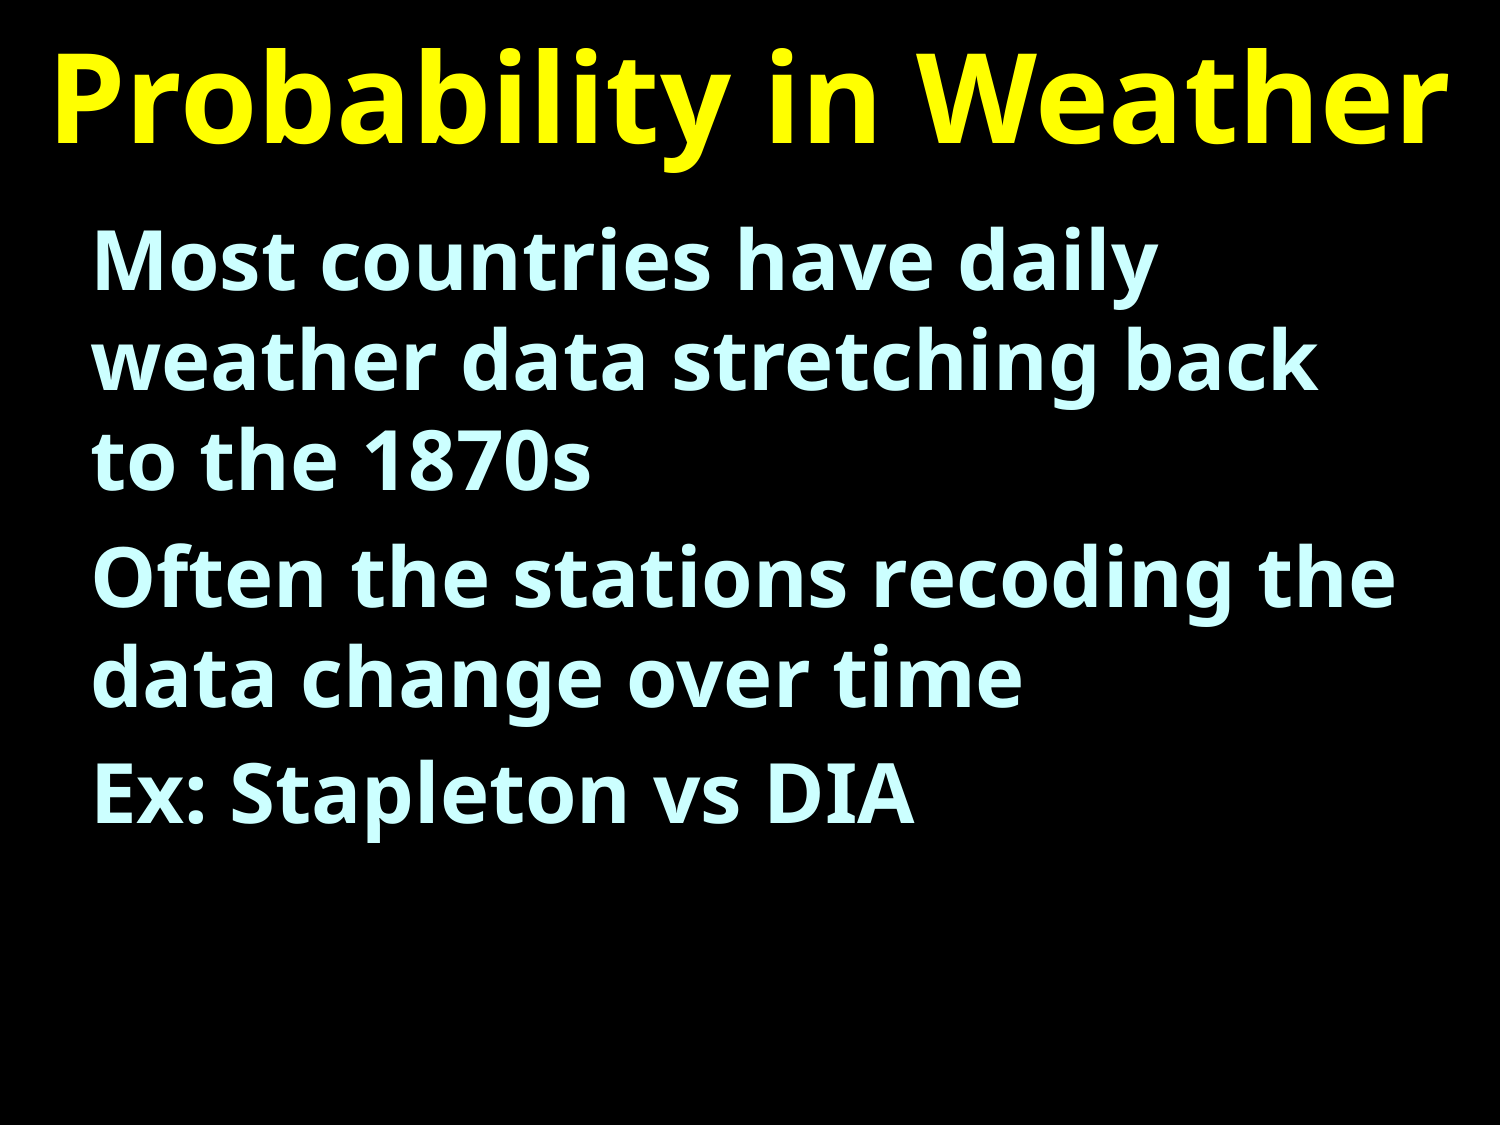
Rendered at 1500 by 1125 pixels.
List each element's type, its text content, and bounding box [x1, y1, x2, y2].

list Most countries have daily weather data stretching back to the 1870s Often the stations recoding the data change over time Ex: Stapleton vs DIA [75, 200, 1425, 1125]
title Probability in Weather [0, 0, 1500, 188]
